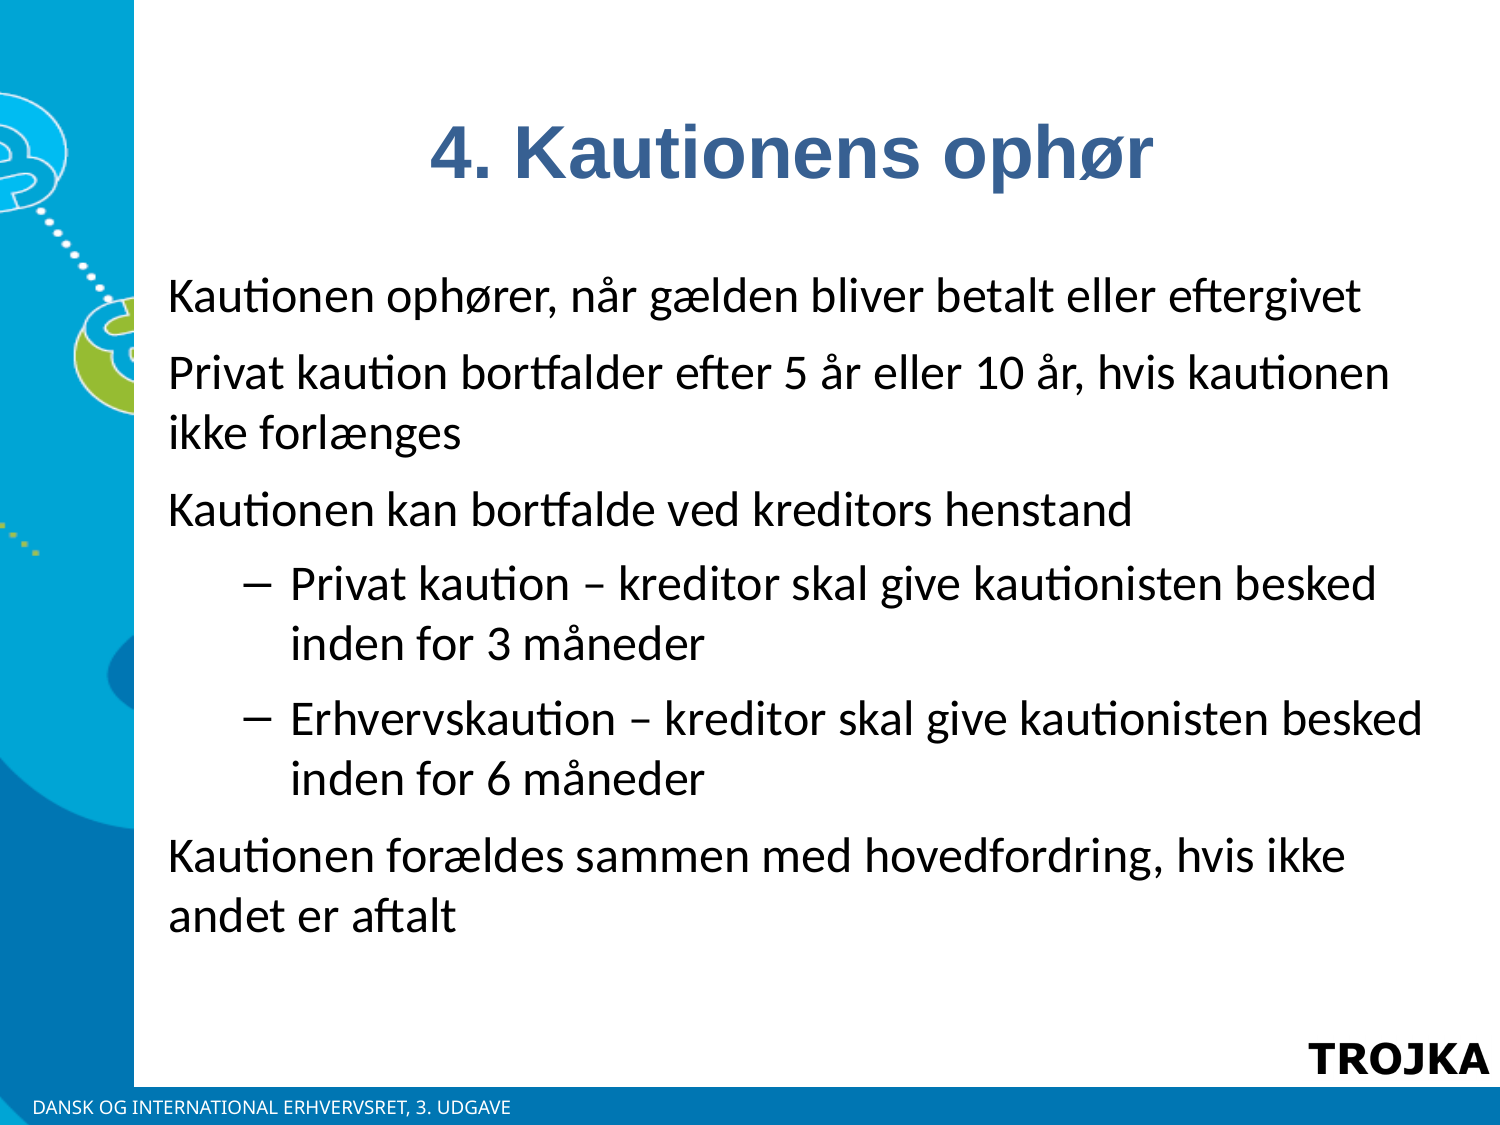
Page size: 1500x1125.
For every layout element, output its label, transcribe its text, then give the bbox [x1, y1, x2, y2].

picture [45, 218, 54, 226]
picture [78, 263, 88, 270]
text_box 4. Kautionens ophør [118, 54, 1469, 243]
list Kautionen ophører, når gælden bliver betalt eller eftergivet Privat kaution bortfalder efter 5 år eller 10 år, hvis kautionen ikke forlænges Kautionen kan bortfalde ved kreditors henstand Privat kaution – kreditor skal give kautionisten besked inden for 3 måneder Erhvervskaution – kreditor skal give kautionisten besked inden for 6 måneder Kautionen forældes sammen med hovedfordring, hvis ikke andet er aftalt [153, 255, 1469, 998]
picture [0, 142, 12, 162]
picture [74, 295, 134, 415]
picture [0, 92, 21, 98]
picture [0, 101, 68, 213]
picture [87, 273, 95, 280]
picture [36, 208, 46, 214]
picture [96, 285, 104, 291]
picture [129, 347, 134, 362]
picture [70, 252, 79, 258]
picture [9, 533, 17, 538]
picture [62, 240, 71, 248]
picture [1302, 1035, 1492, 1081]
picture [53, 230, 63, 236]
